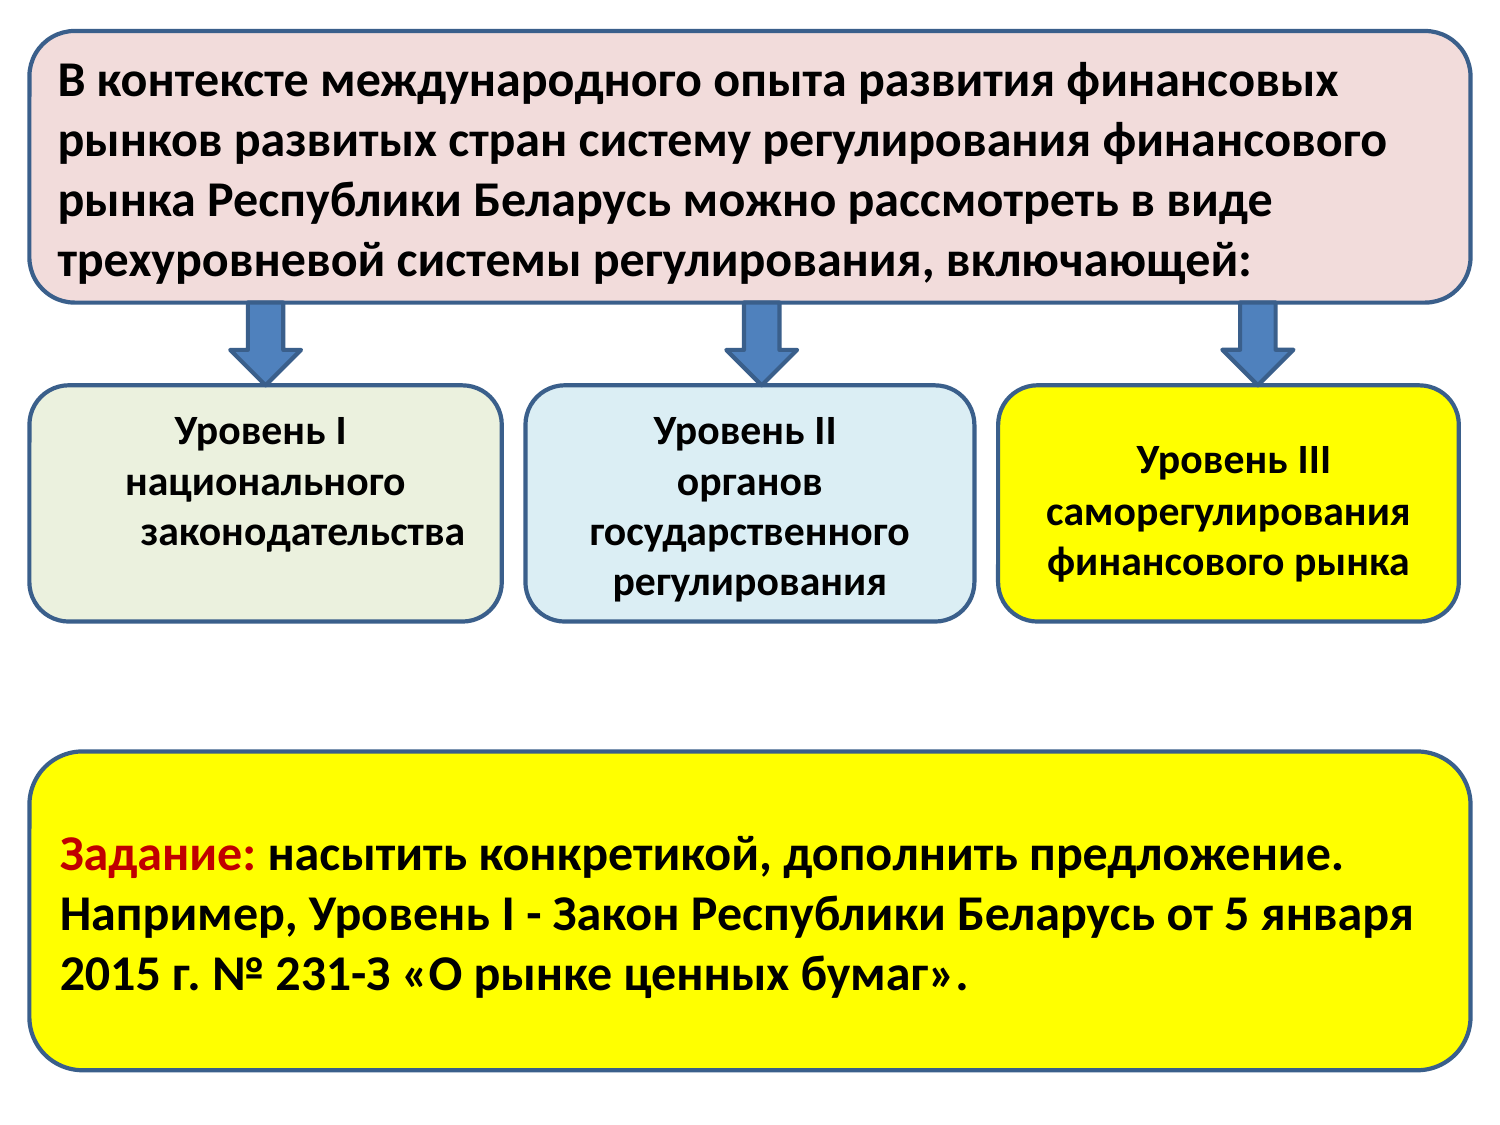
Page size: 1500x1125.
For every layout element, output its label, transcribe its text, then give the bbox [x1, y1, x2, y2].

text_box [724, 300, 800, 388]
text_box Уровень III саморегулирования финансового рынка [995, 383, 1461, 624]
text_box [1220, 300, 1296, 388]
text_box [228, 300, 303, 388]
text_box В контексте международного опыта развития финансовых рынков развитых стран систему регулирования финансового рынка Республики Беларусь можно рассмотреть в виде трехуровневой системы регулирования, включающей: [27, 28, 1473, 305]
text_box Уровень I национального законодательства [27, 383, 504, 624]
text_box Уровень II органов государственного регулирования [523, 383, 977, 624]
text_box Задание: насытить конкретикой, дополнить предложение. Например, Уровень I - Закон Республики Беларусь от 5 января 2015 г. № 231-З «О рынке ценных бумаг». [27, 749, 1473, 1073]
